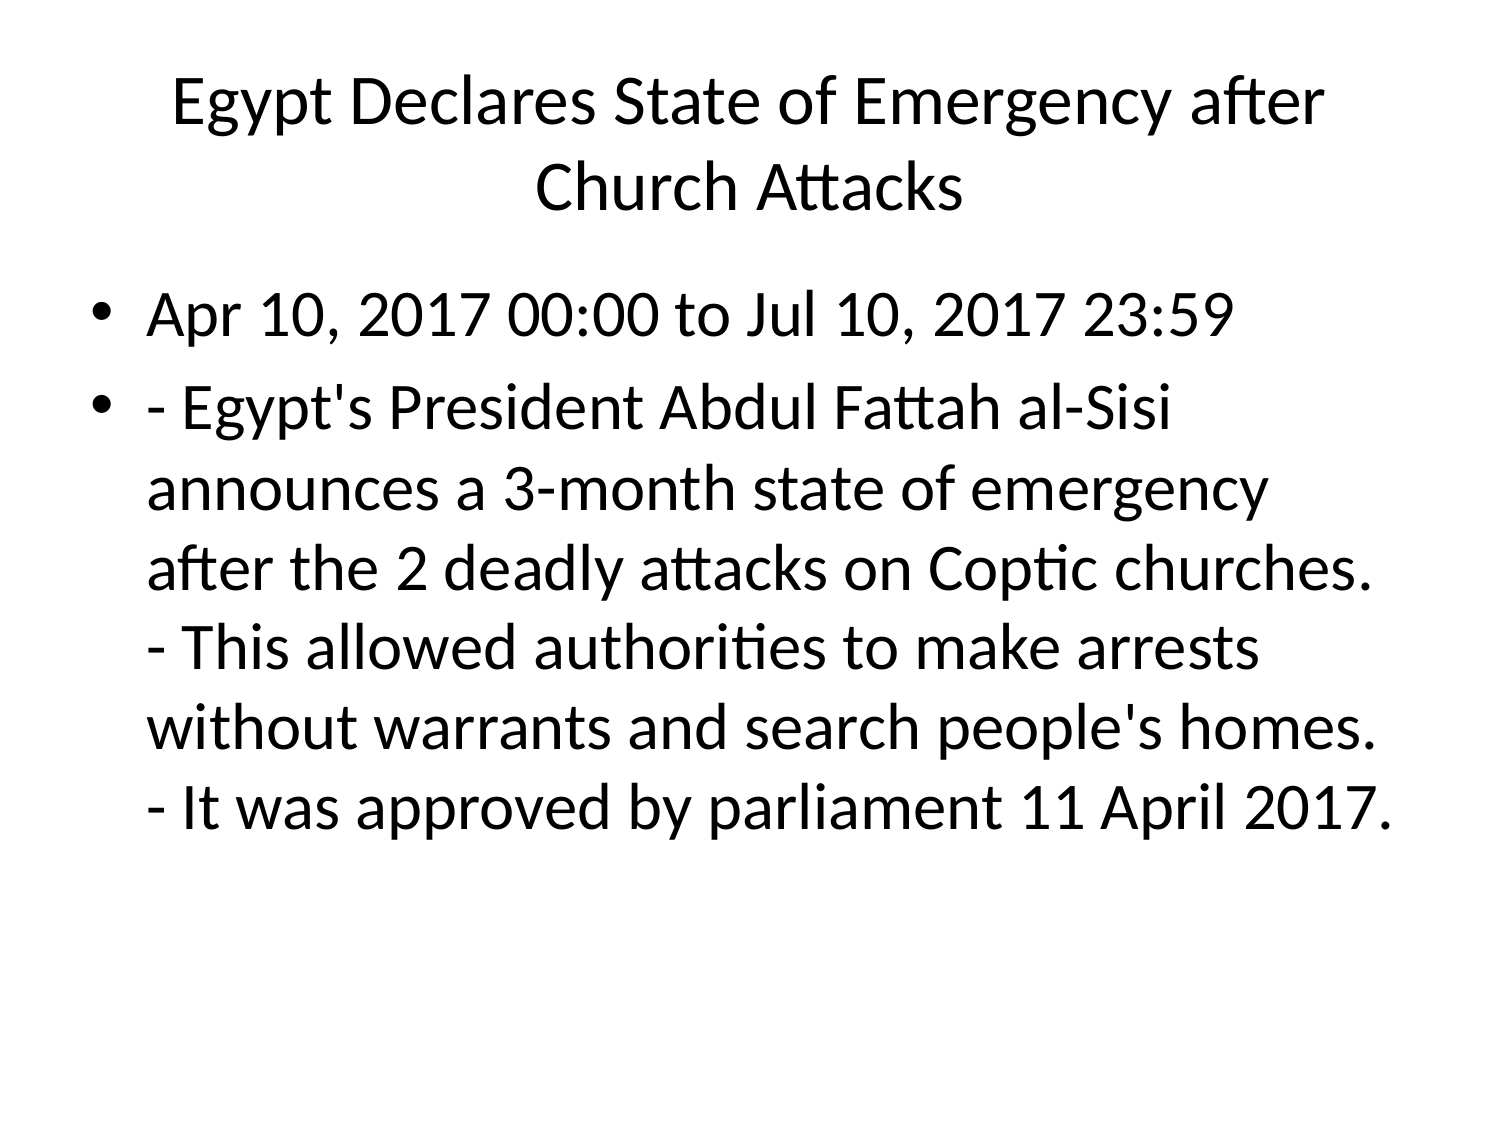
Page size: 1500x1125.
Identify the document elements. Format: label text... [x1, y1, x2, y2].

list Apr 10, 2017 00:00 to Jul 10, 2017 23:59 - Egypt's President Abdul Fattah al-Sisi announces a 3-month state of emergency after the 2 deadly attacks on Coptic churches. - This allowed authorities to make arrests without warrants and search people's homes. - It was approved by parliament 11 April 2017. [75, 262, 1425, 1005]
title Egypt Declares State of Emergency after Church Attacks [75, 45, 1425, 233]
